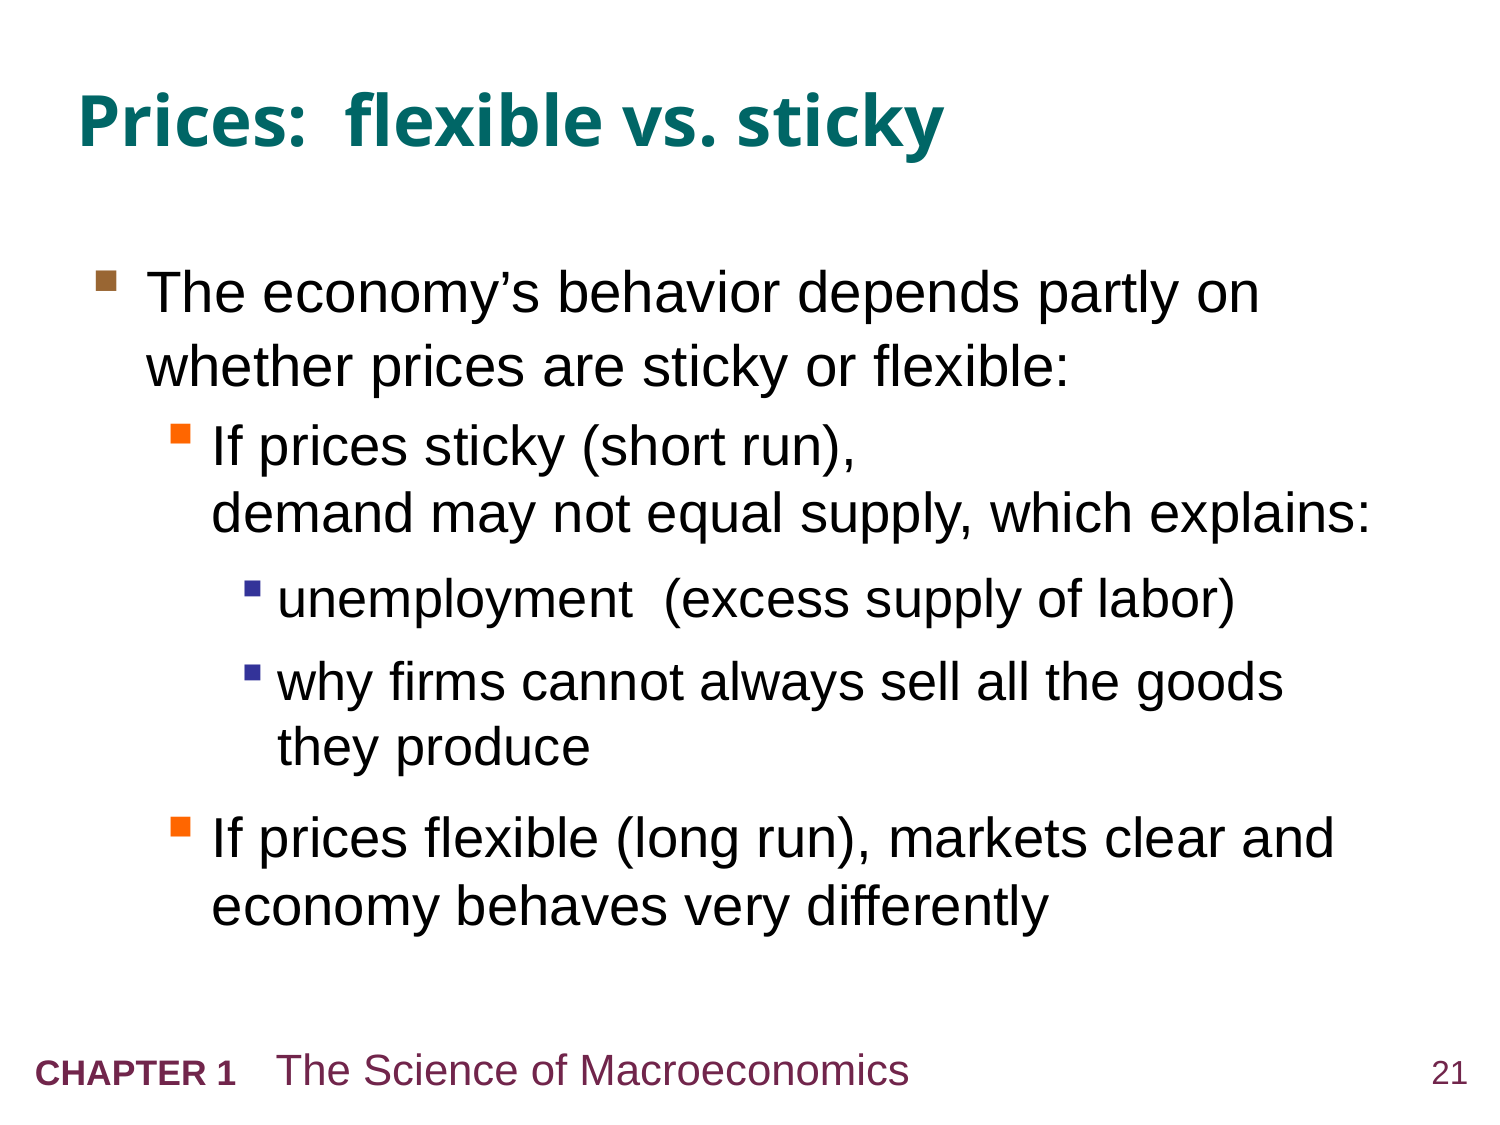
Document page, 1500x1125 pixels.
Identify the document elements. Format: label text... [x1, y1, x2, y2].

title Prices: flexible vs. sticky [76, 38, 1430, 193]
list The economy’s behavior depends partly on whether prices are sticky or flexible: If prices sticky (short run), demand may not equal supply, which explains: unemployment (excess supply of labor) why firms cannot always sell all the goods they produce If prices flexible (long run), markets clear and economy behaves very differently [75, 243, 1425, 1016]
